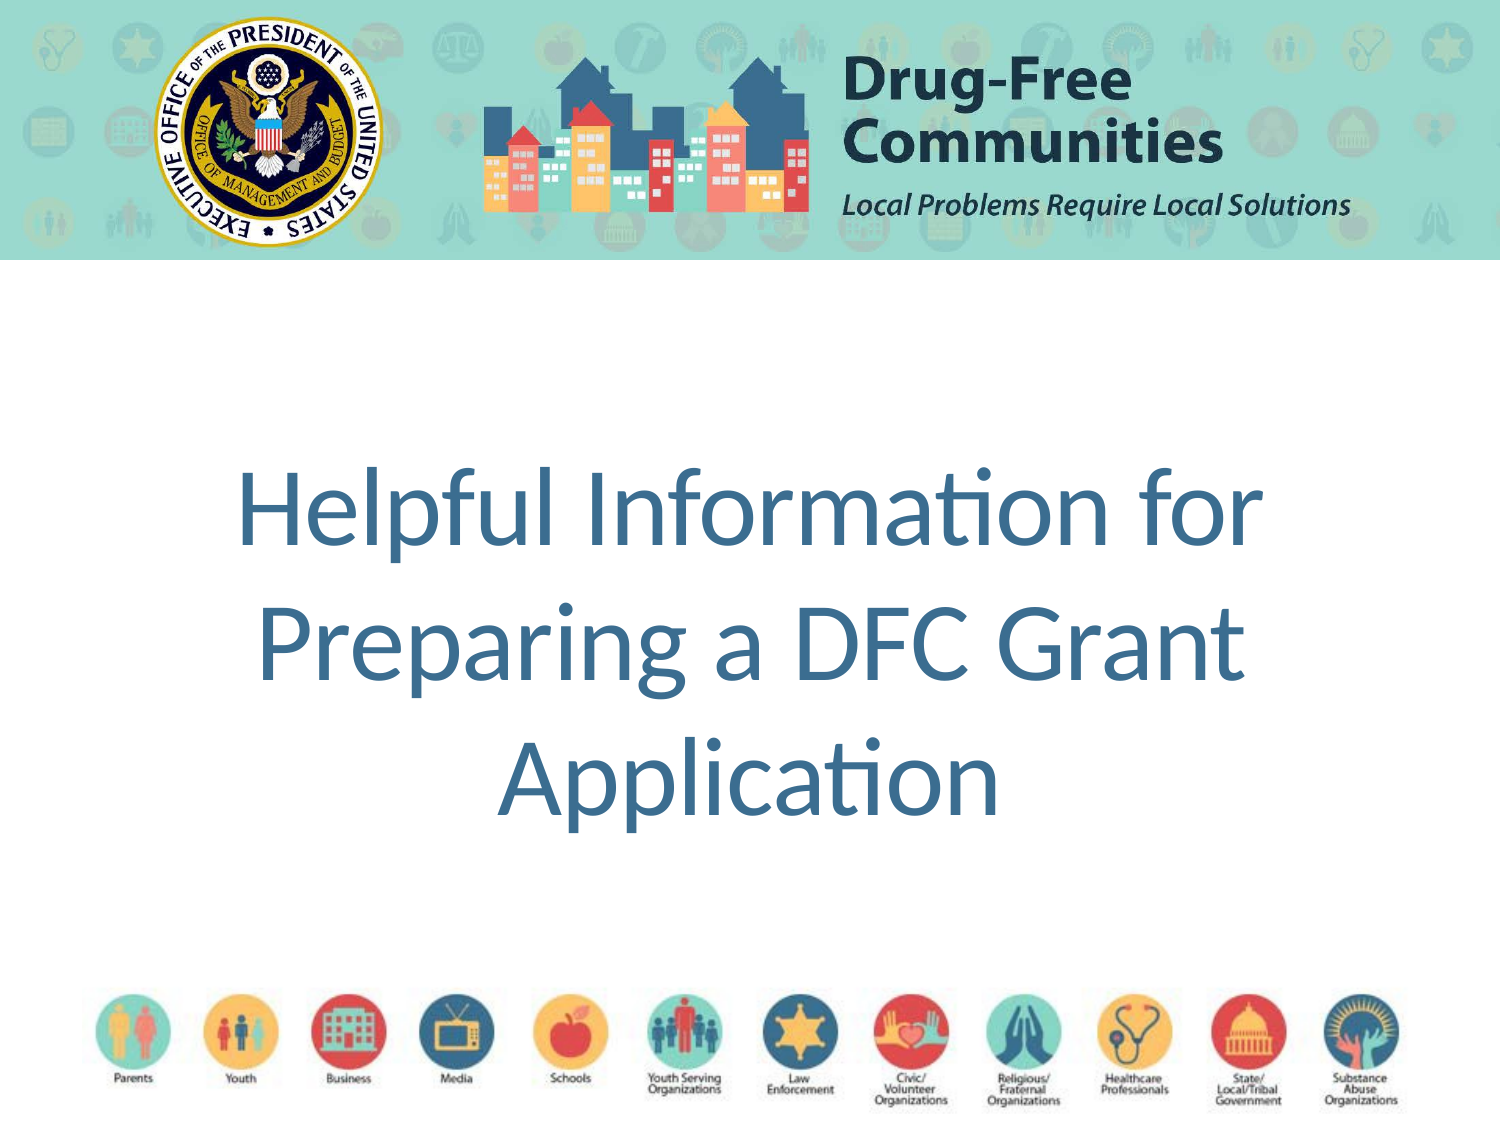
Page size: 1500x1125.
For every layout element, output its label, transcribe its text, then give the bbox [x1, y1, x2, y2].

text_box [1213, 921, 1500, 1125]
list Helpful Information for Preparing a DFC Grant Application [227, 433, 1273, 843]
text_box [0, 0, 1500, 260]
text_box [82, 963, 1418, 1125]
